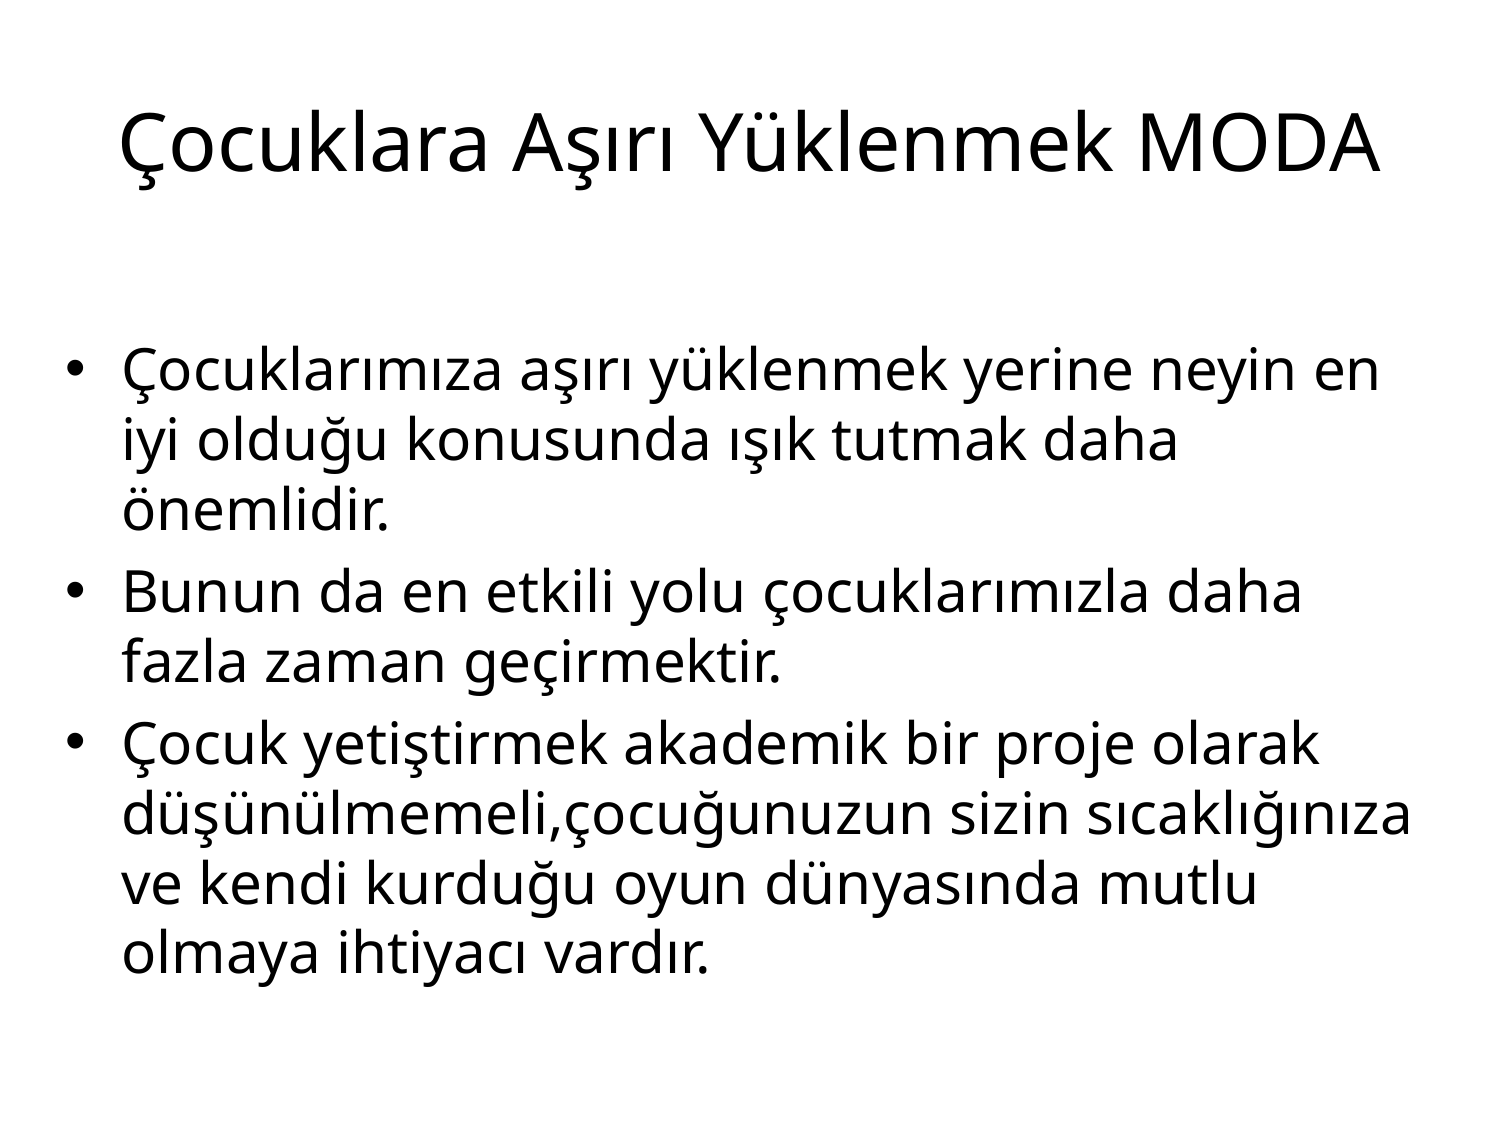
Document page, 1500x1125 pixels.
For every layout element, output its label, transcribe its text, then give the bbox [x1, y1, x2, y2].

title Çocuklara Aşırı Yüklenmek MODA [75, 45, 1425, 233]
list Çocuklarımıza aşırı yüklenmek yerine neyin en iyi olduğu konusunda ışık tutmak daha önemlidir. Bunun da en etkili yolu çocuklarımızla daha fazla zaman geçirmektir. Çocuk yetiştirmek akademik bir proje olarak düşünülmemeli,çocuğunuzun sizin sıcaklığınıza ve kendi kurduğu oyun dünyasında mutlu olmaya ihtiyacı vardır. [50, 324, 1450, 1000]
